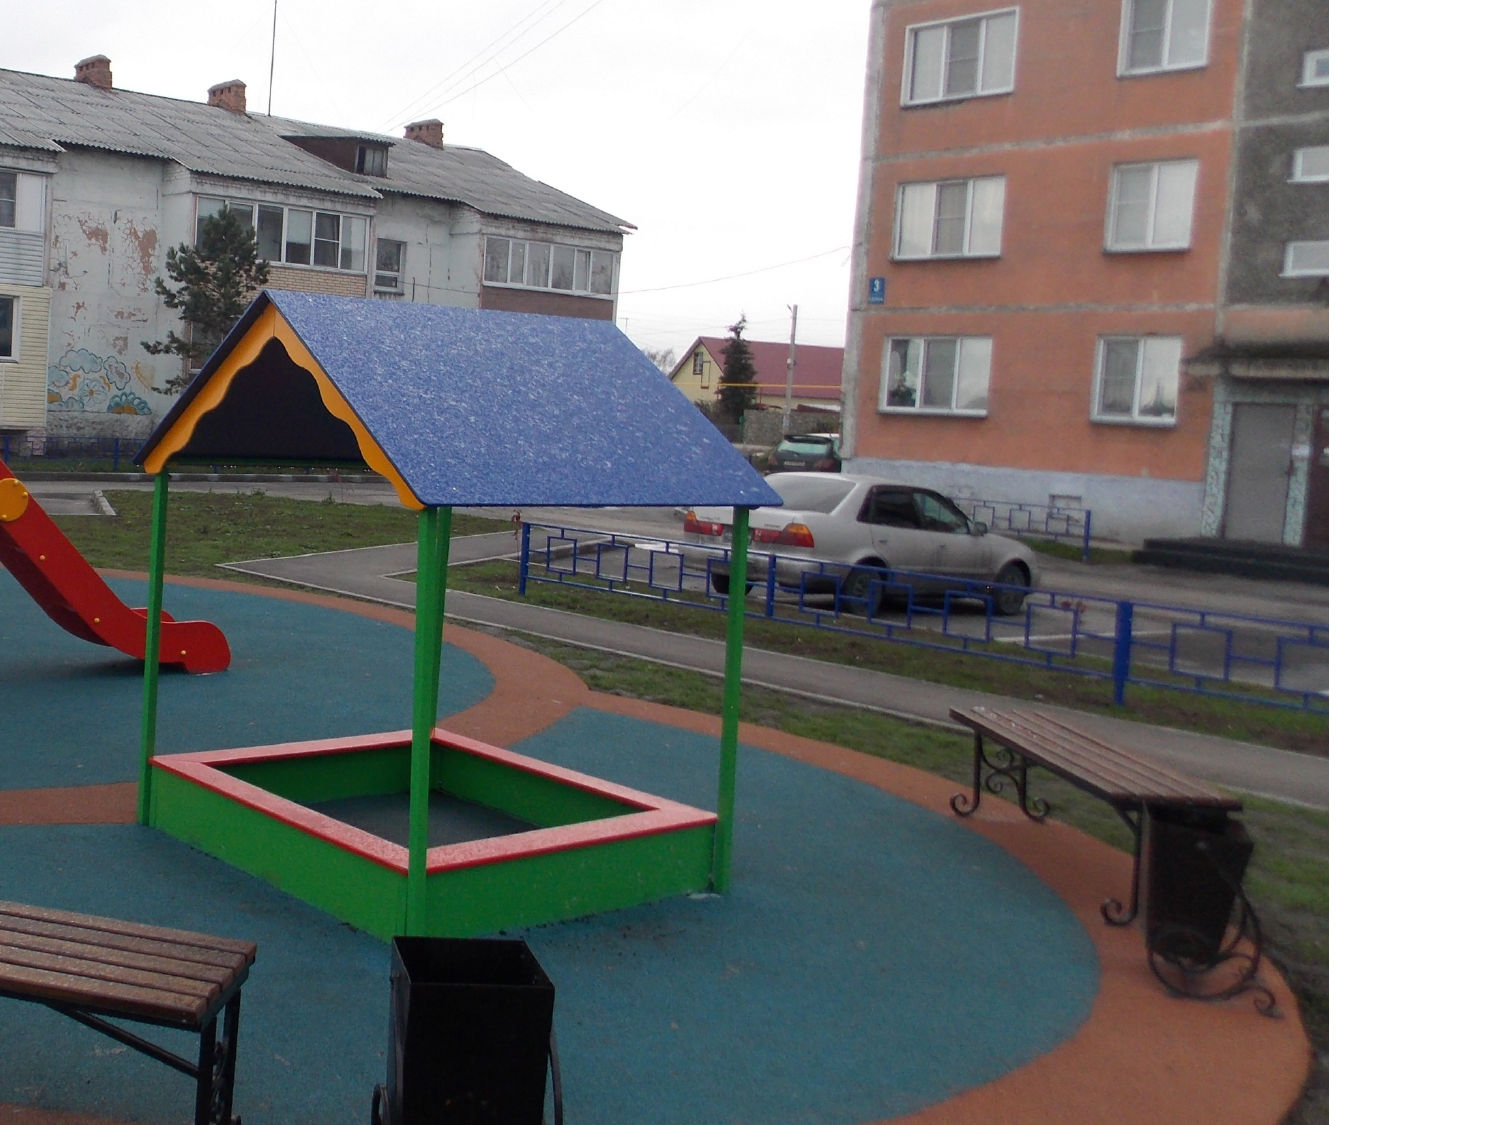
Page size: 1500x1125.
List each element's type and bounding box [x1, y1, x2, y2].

picture [0, 0, 1329, 1125]
